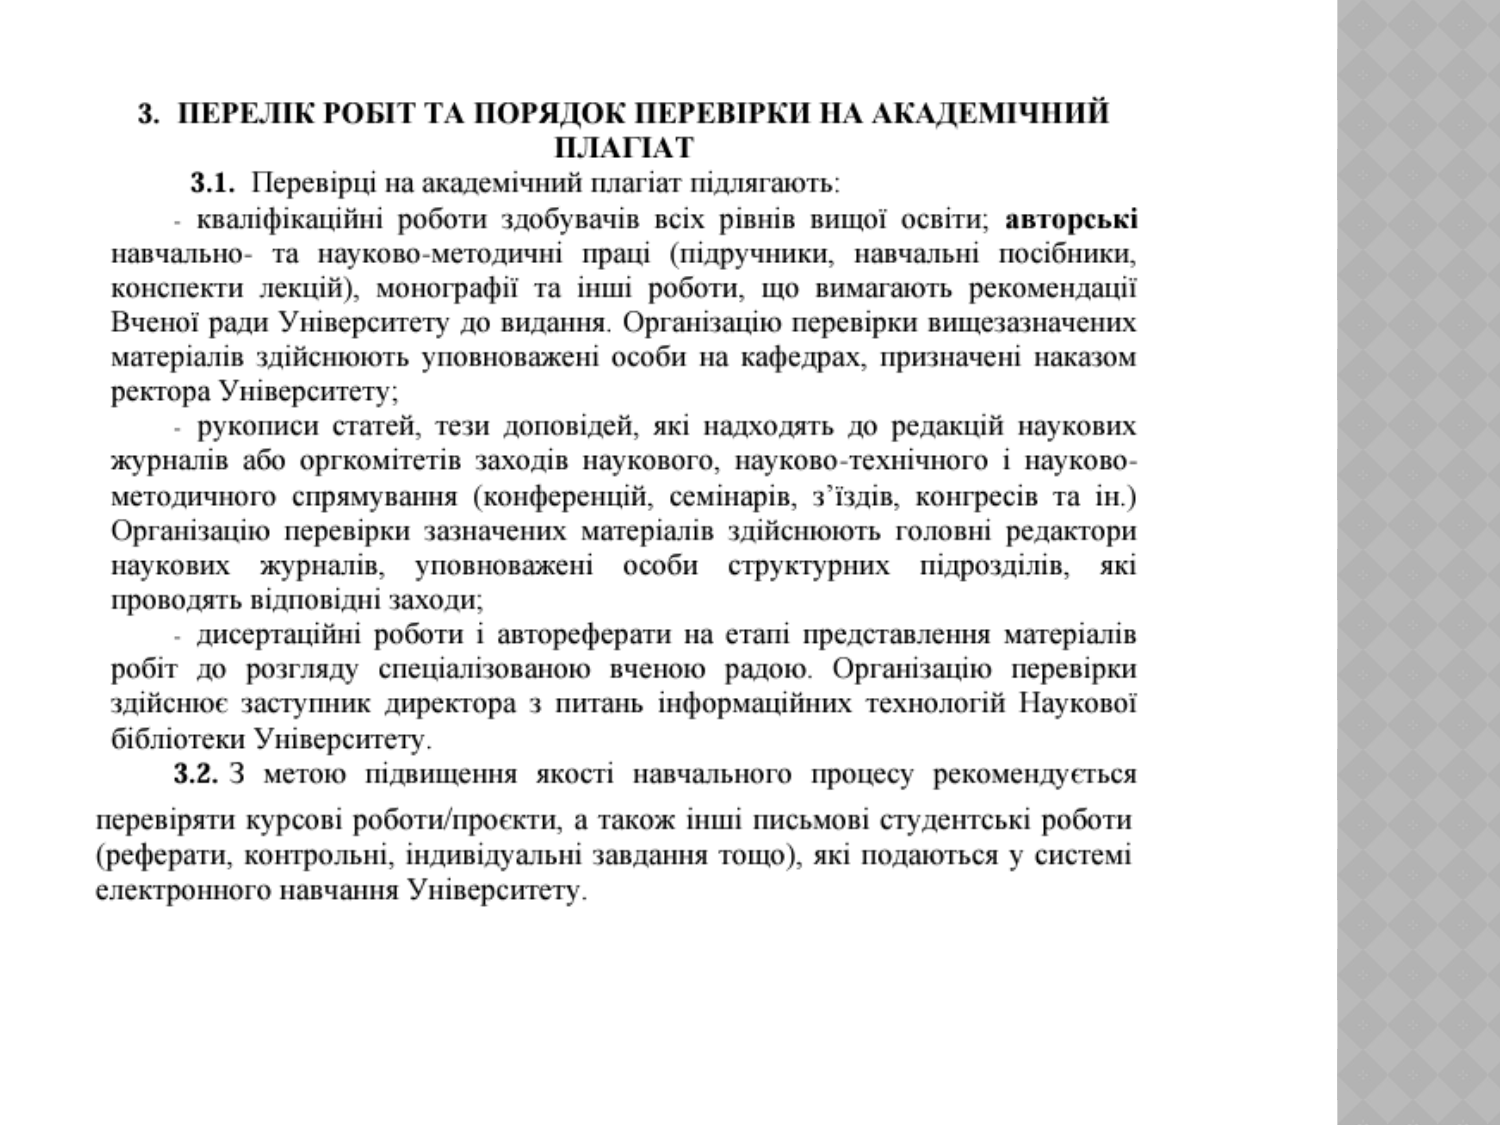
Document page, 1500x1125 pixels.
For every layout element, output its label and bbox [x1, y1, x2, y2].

picture [69, 69, 1184, 912]
